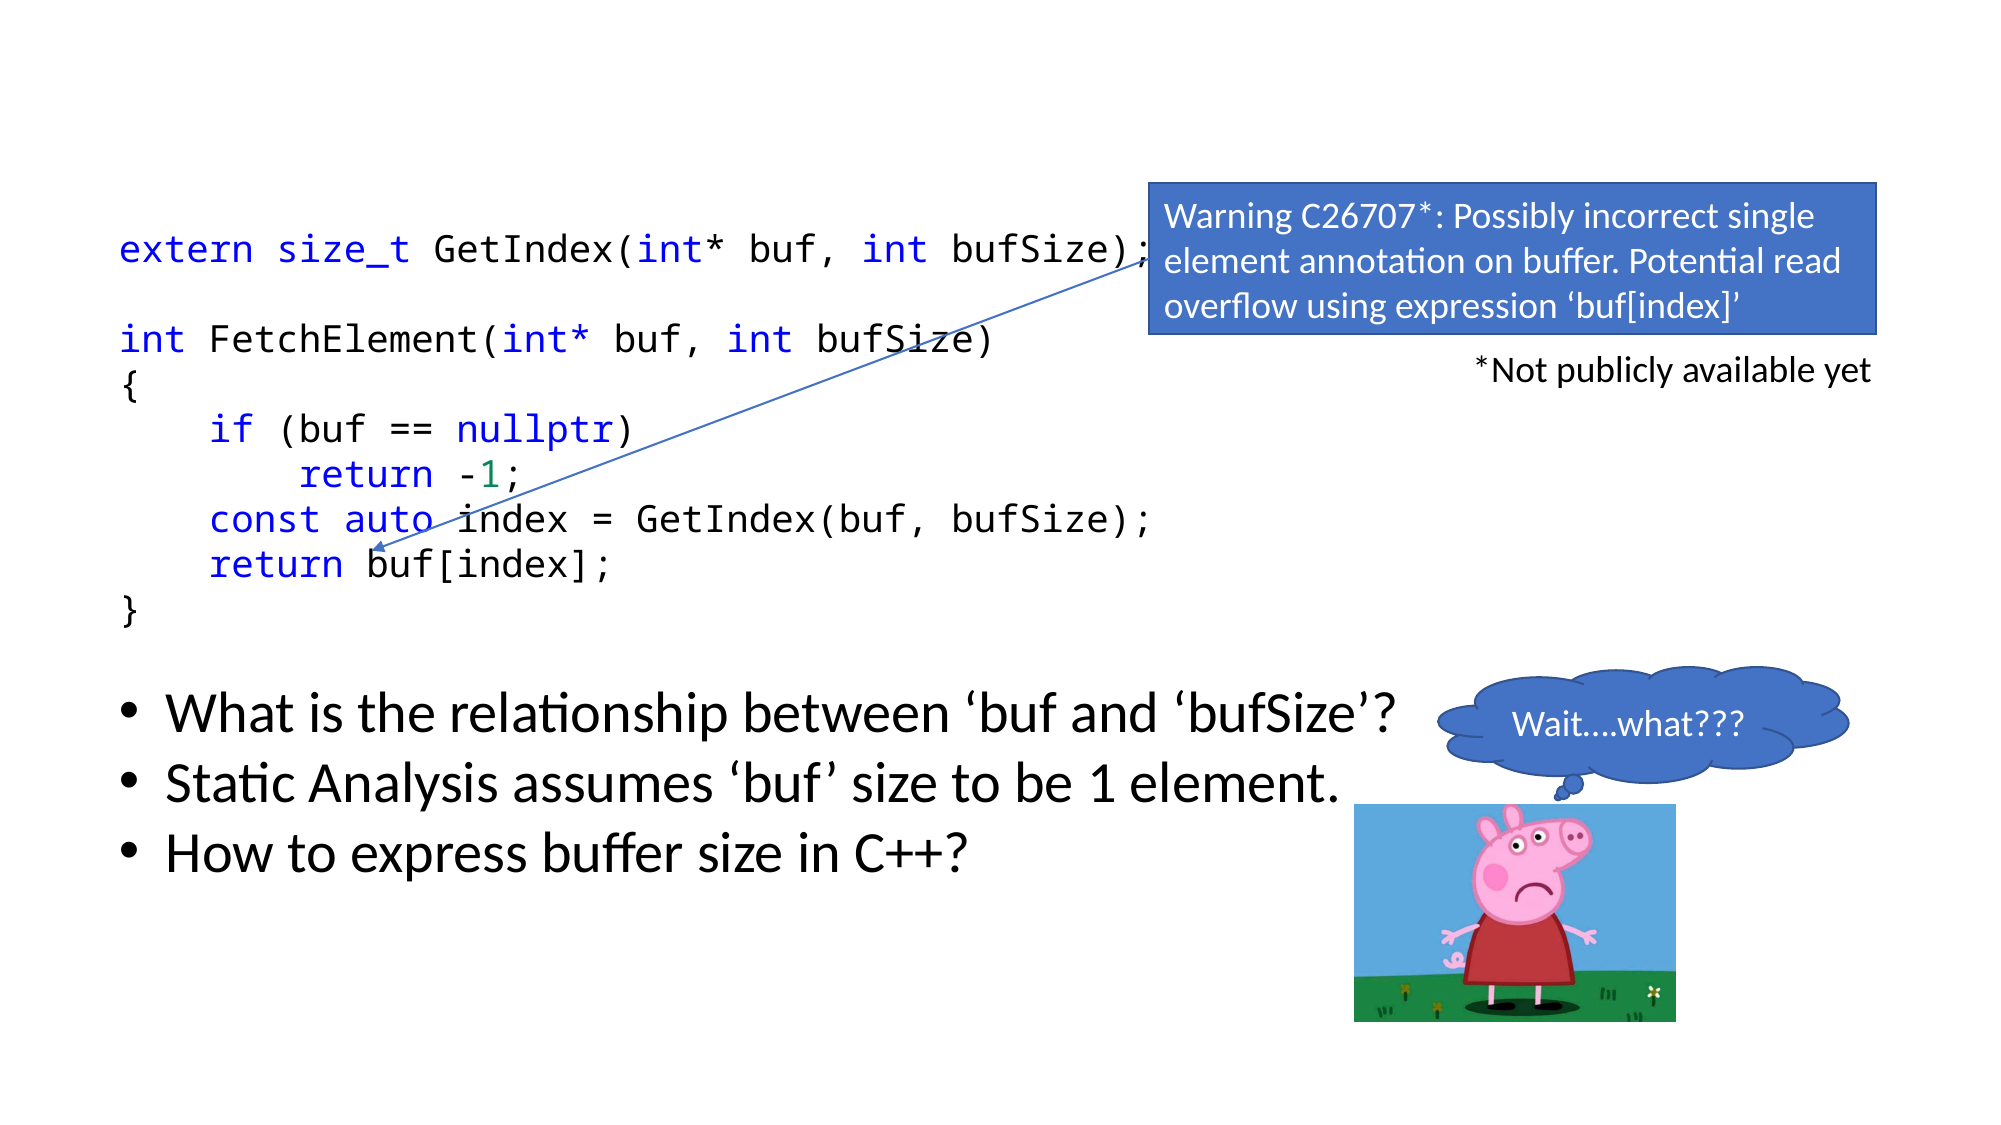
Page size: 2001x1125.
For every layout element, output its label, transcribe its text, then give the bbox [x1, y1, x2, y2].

text_box *Not publicly available yet [1457, 356, 1894, 424]
text_box Wait….what??? [1437, 666, 1850, 802]
text_box Warning C26707*: Possibly incorrect single element annotation on buffer. Potential read overflow using expression ‘buf[index]’ [1148, 182, 1877, 335]
text_box extern size_t GetIndex(int* buf, int bufSize); int FetchElement(int* buf, int bufSize) { if (buf == nullptr) return -1; const auto index = GetIndex(buf, bufSize); return buf[index]; } What is the relationship between ‘buf and ‘bufSize’? Static Analysis assumes ‘buf’ size to be 1 element. How to express buffer size in C++? [104, 217, 1889, 1072]
picture [1354, 804, 1676, 1022]
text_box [371, 258, 1150, 551]
